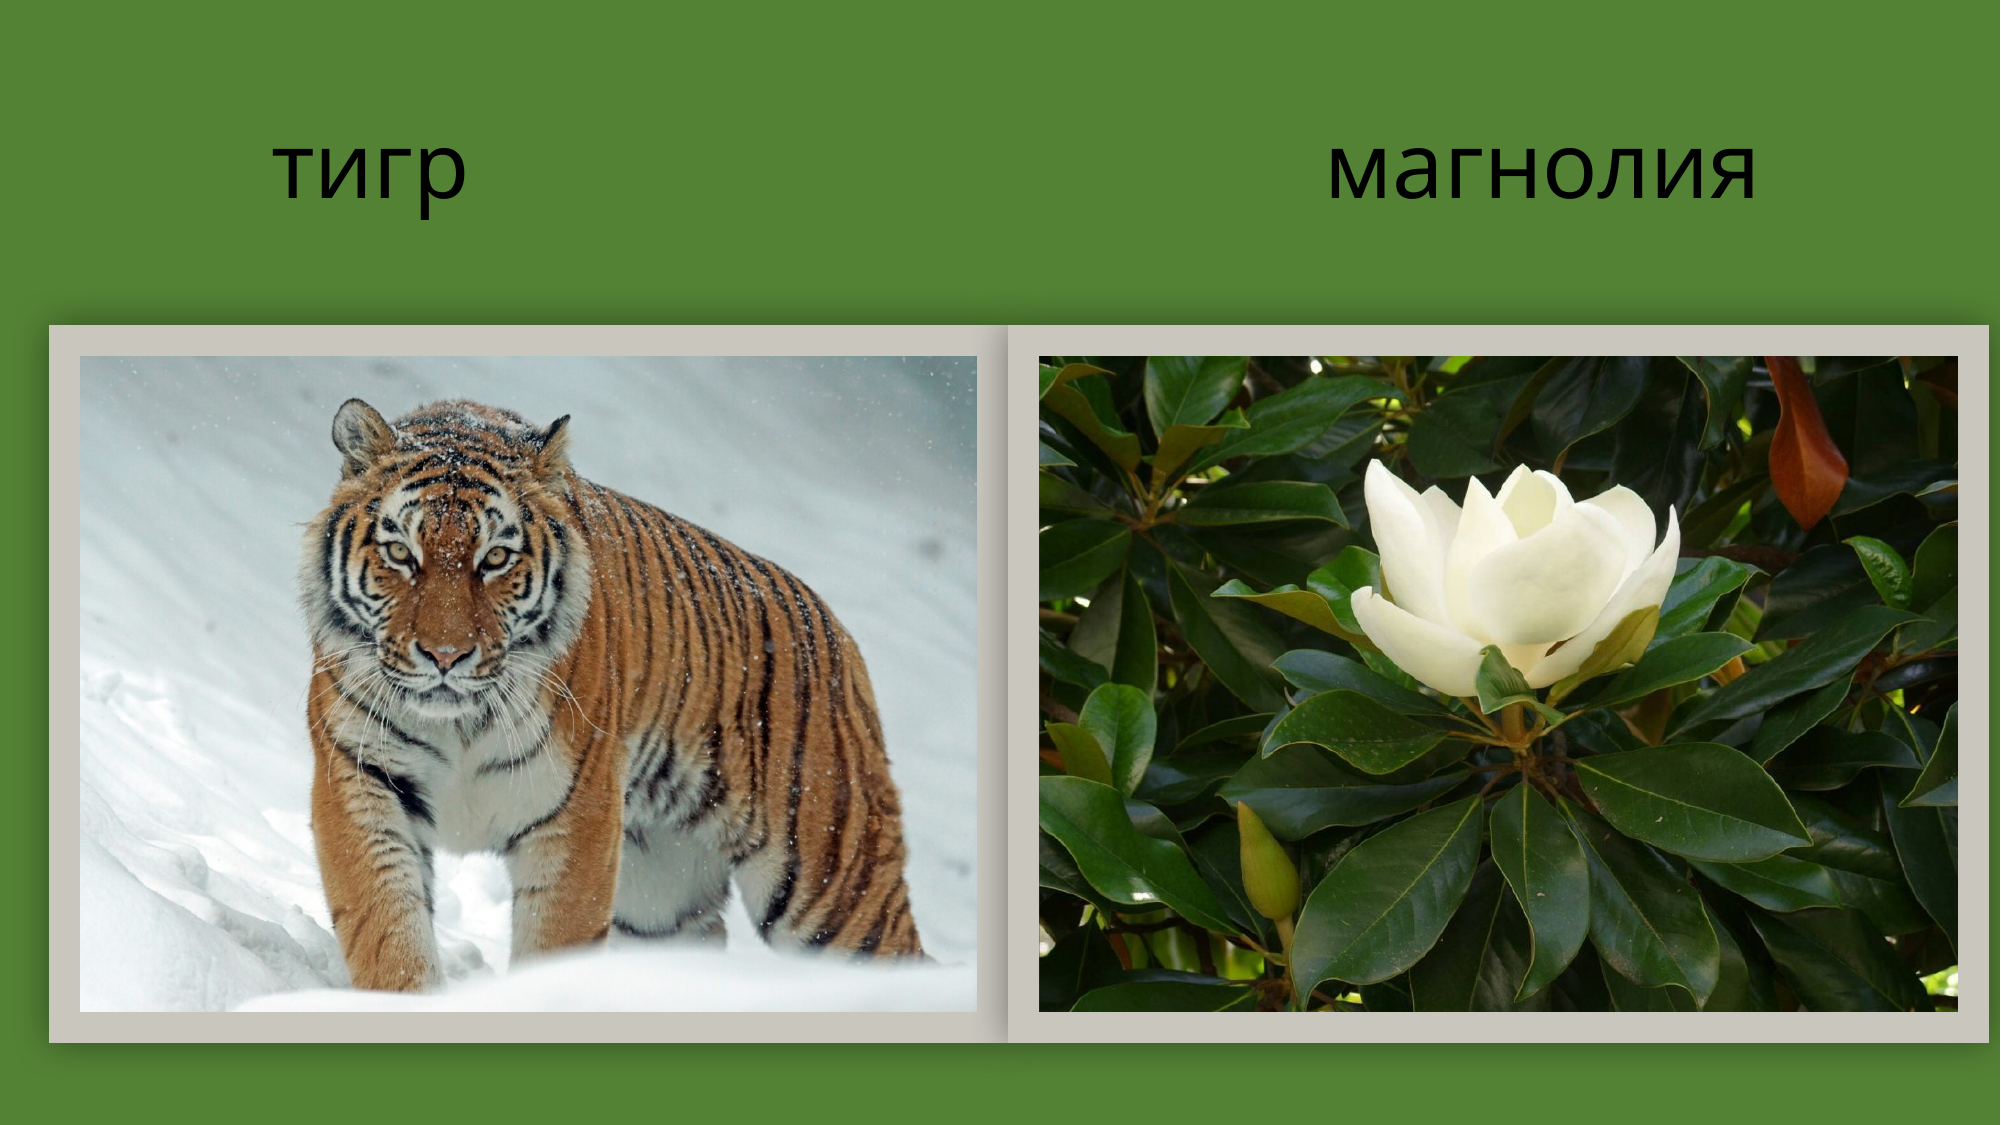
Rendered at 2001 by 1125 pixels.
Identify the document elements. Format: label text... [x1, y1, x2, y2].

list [79, 356, 978, 1012]
title тигр магнолия [137, 59, 1863, 278]
picture [1039, 356, 1959, 1012]
